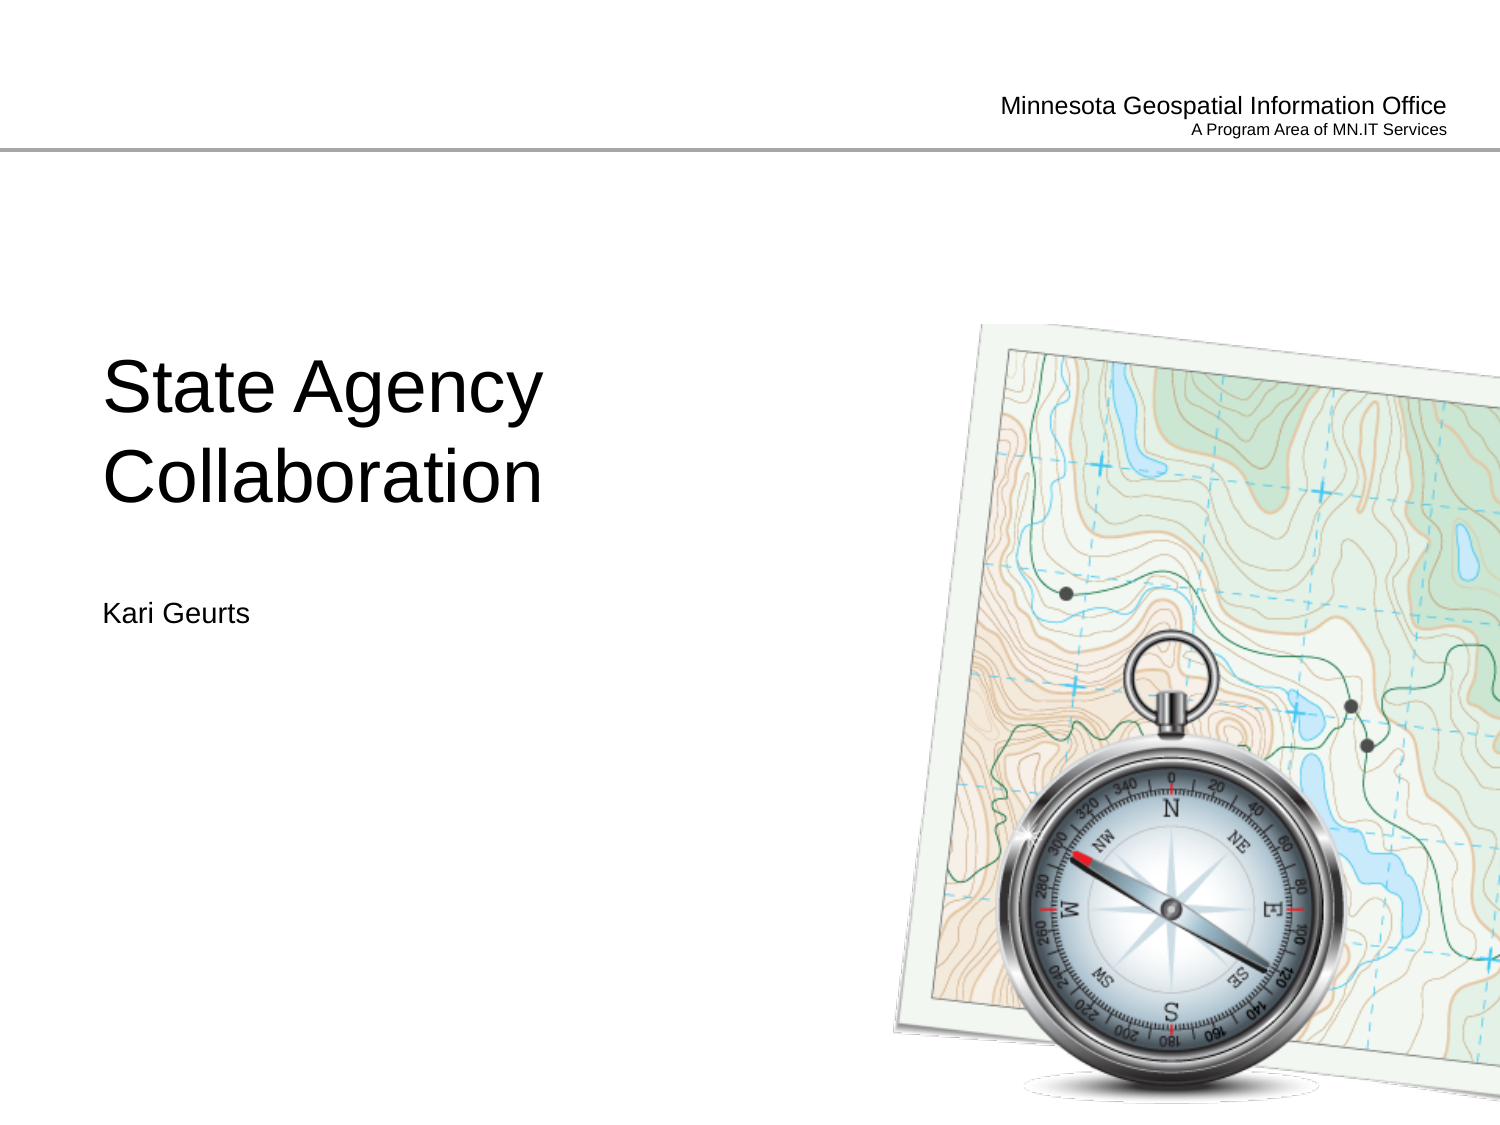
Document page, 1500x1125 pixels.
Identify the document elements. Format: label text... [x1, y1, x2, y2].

title State Agency Collaboration [87, 299, 950, 525]
picture [872, 324, 1500, 1113]
list Kari Geurts [87, 587, 913, 875]
